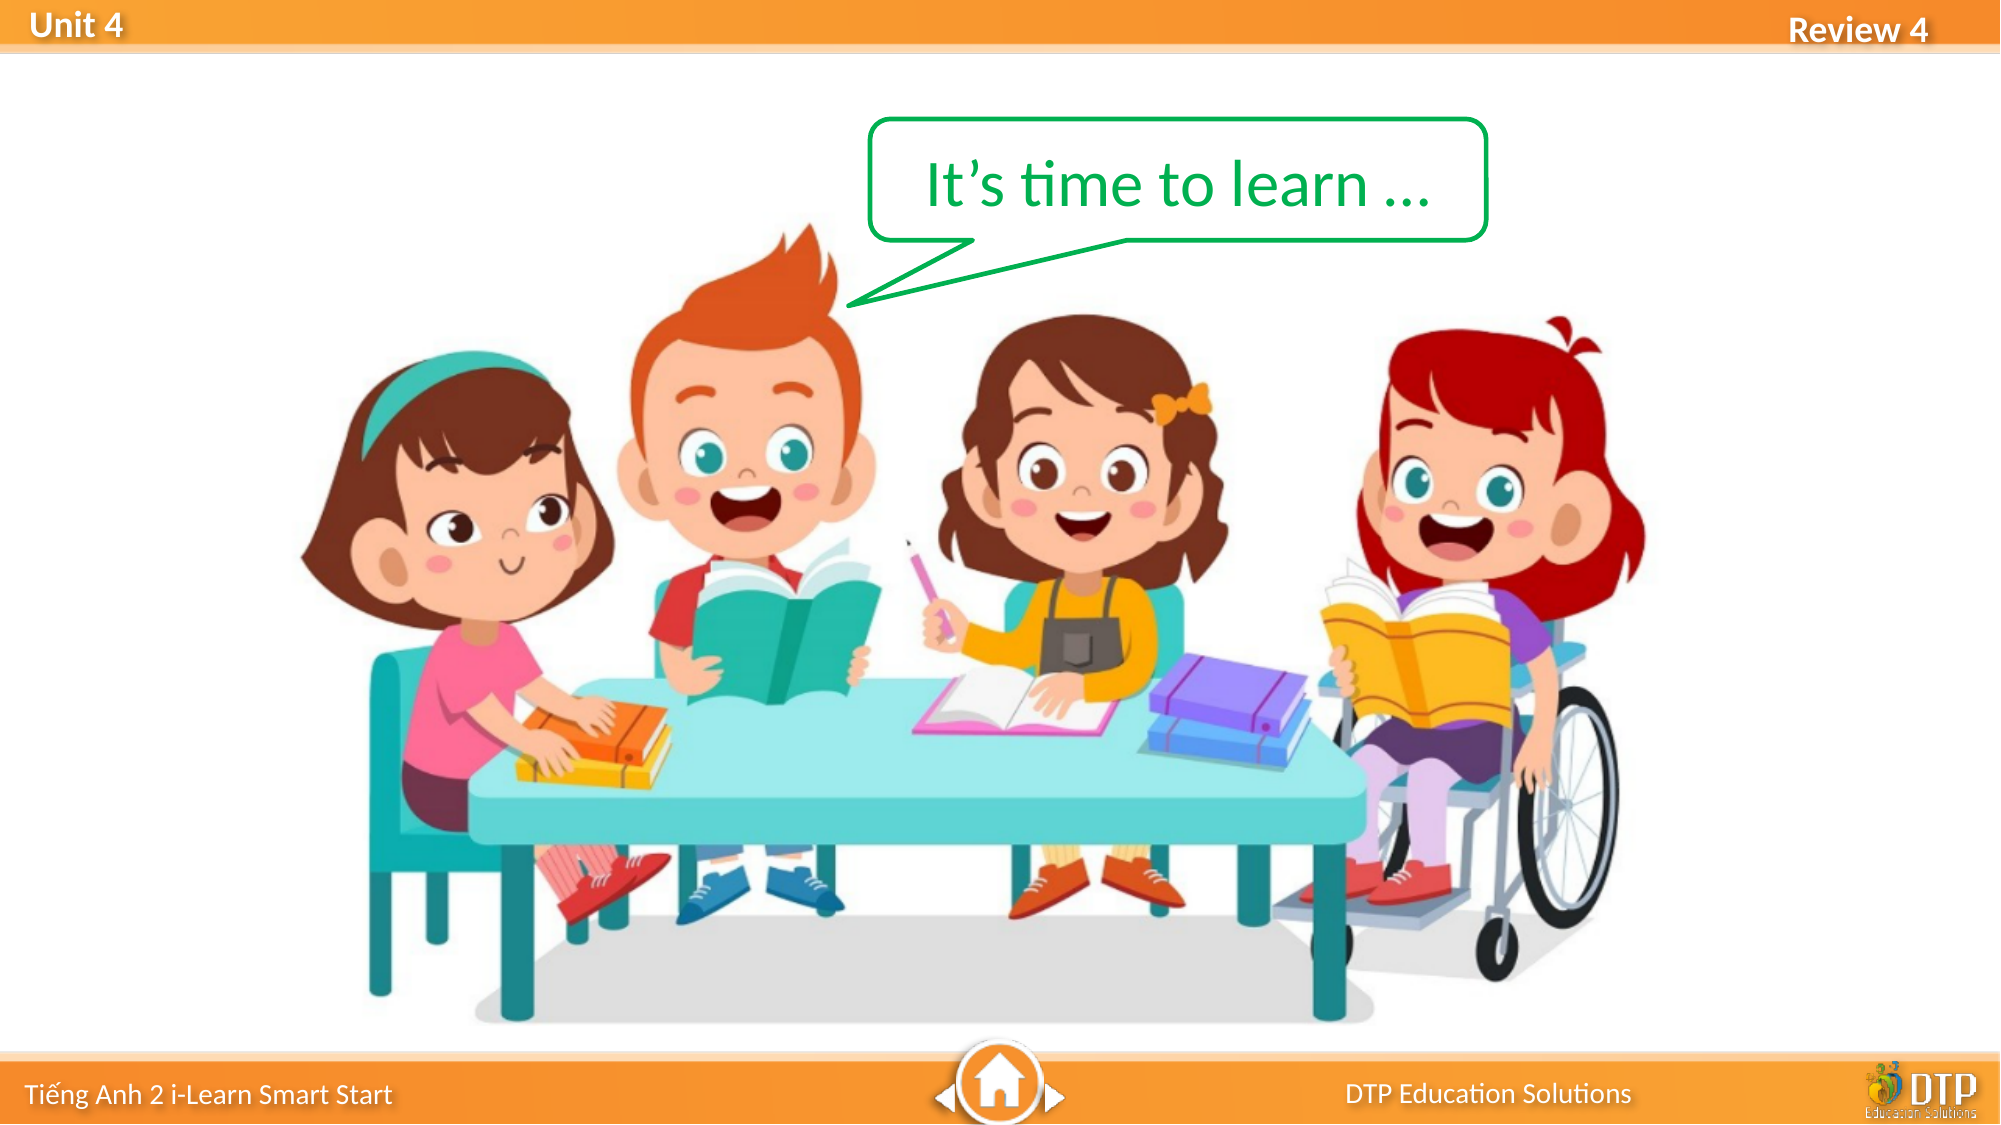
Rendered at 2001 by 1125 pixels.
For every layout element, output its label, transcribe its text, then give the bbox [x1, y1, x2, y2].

text_box It’s time to learn … [867, 116, 1489, 205]
picture [0, 0, 2000, 1125]
